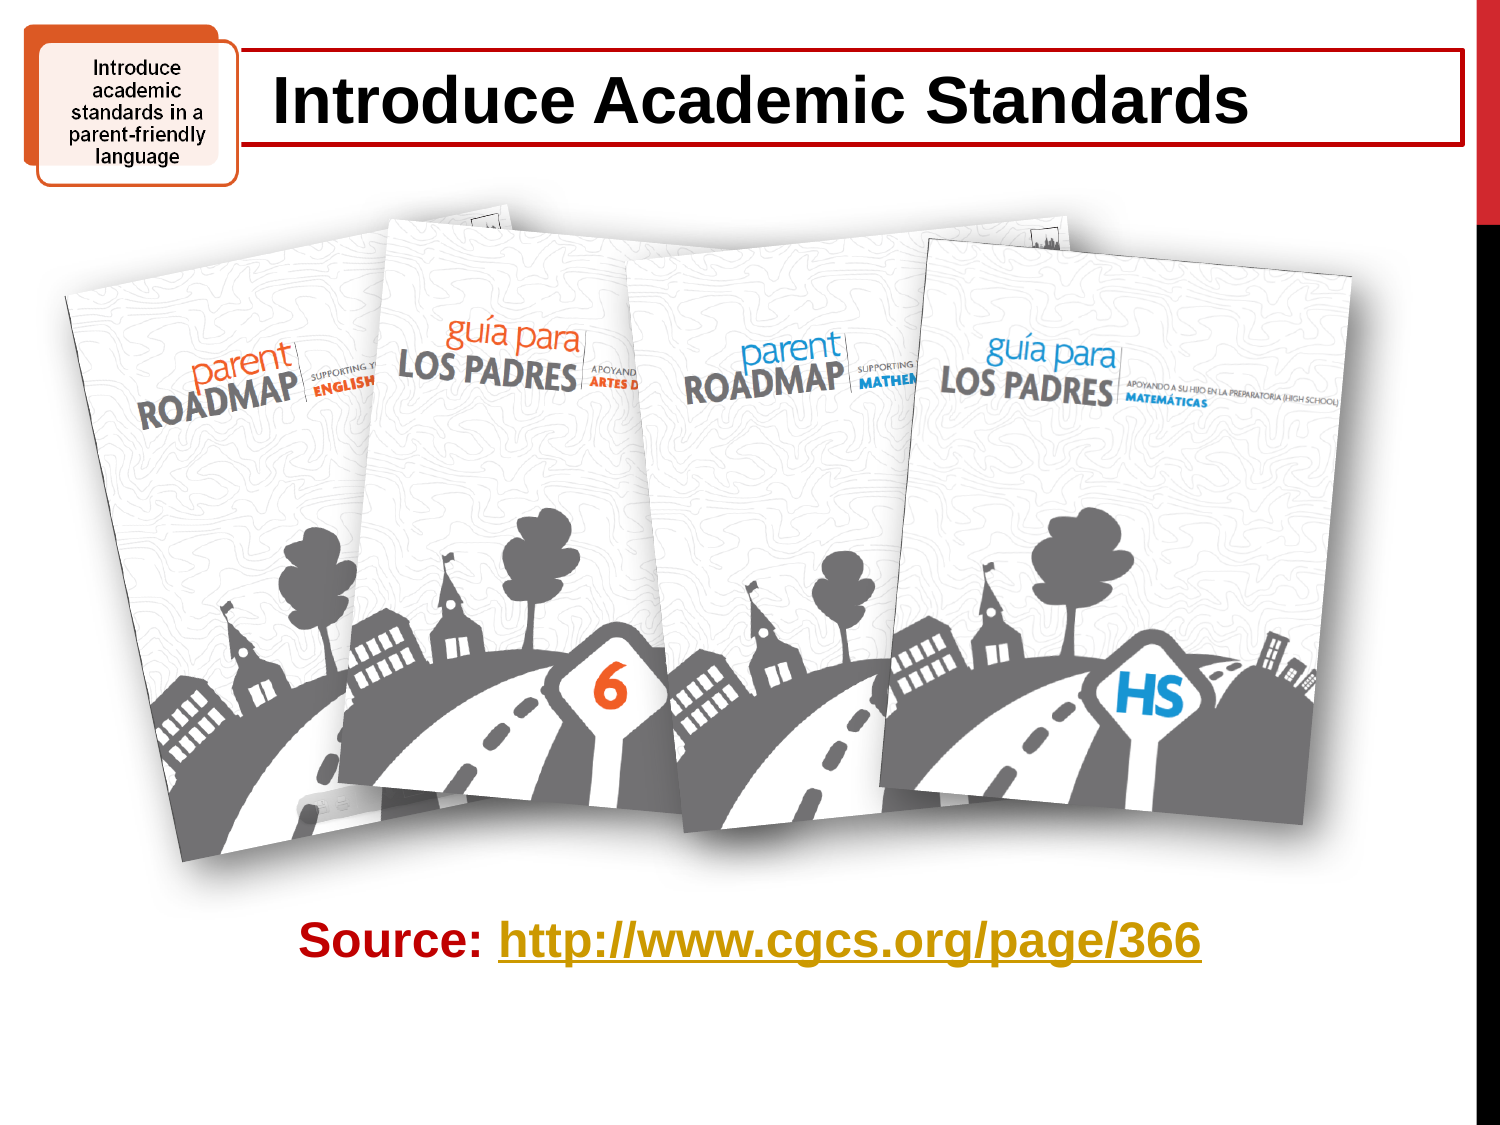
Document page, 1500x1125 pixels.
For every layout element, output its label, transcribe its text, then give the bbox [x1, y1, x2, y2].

text_box Introduce Academic Standards [250, 48, 1465, 147]
picture [64, 204, 1353, 863]
picture [23, 22, 242, 188]
text_box Source: http://www.cgcs.org/page/366 [99, 899, 1338, 1035]
